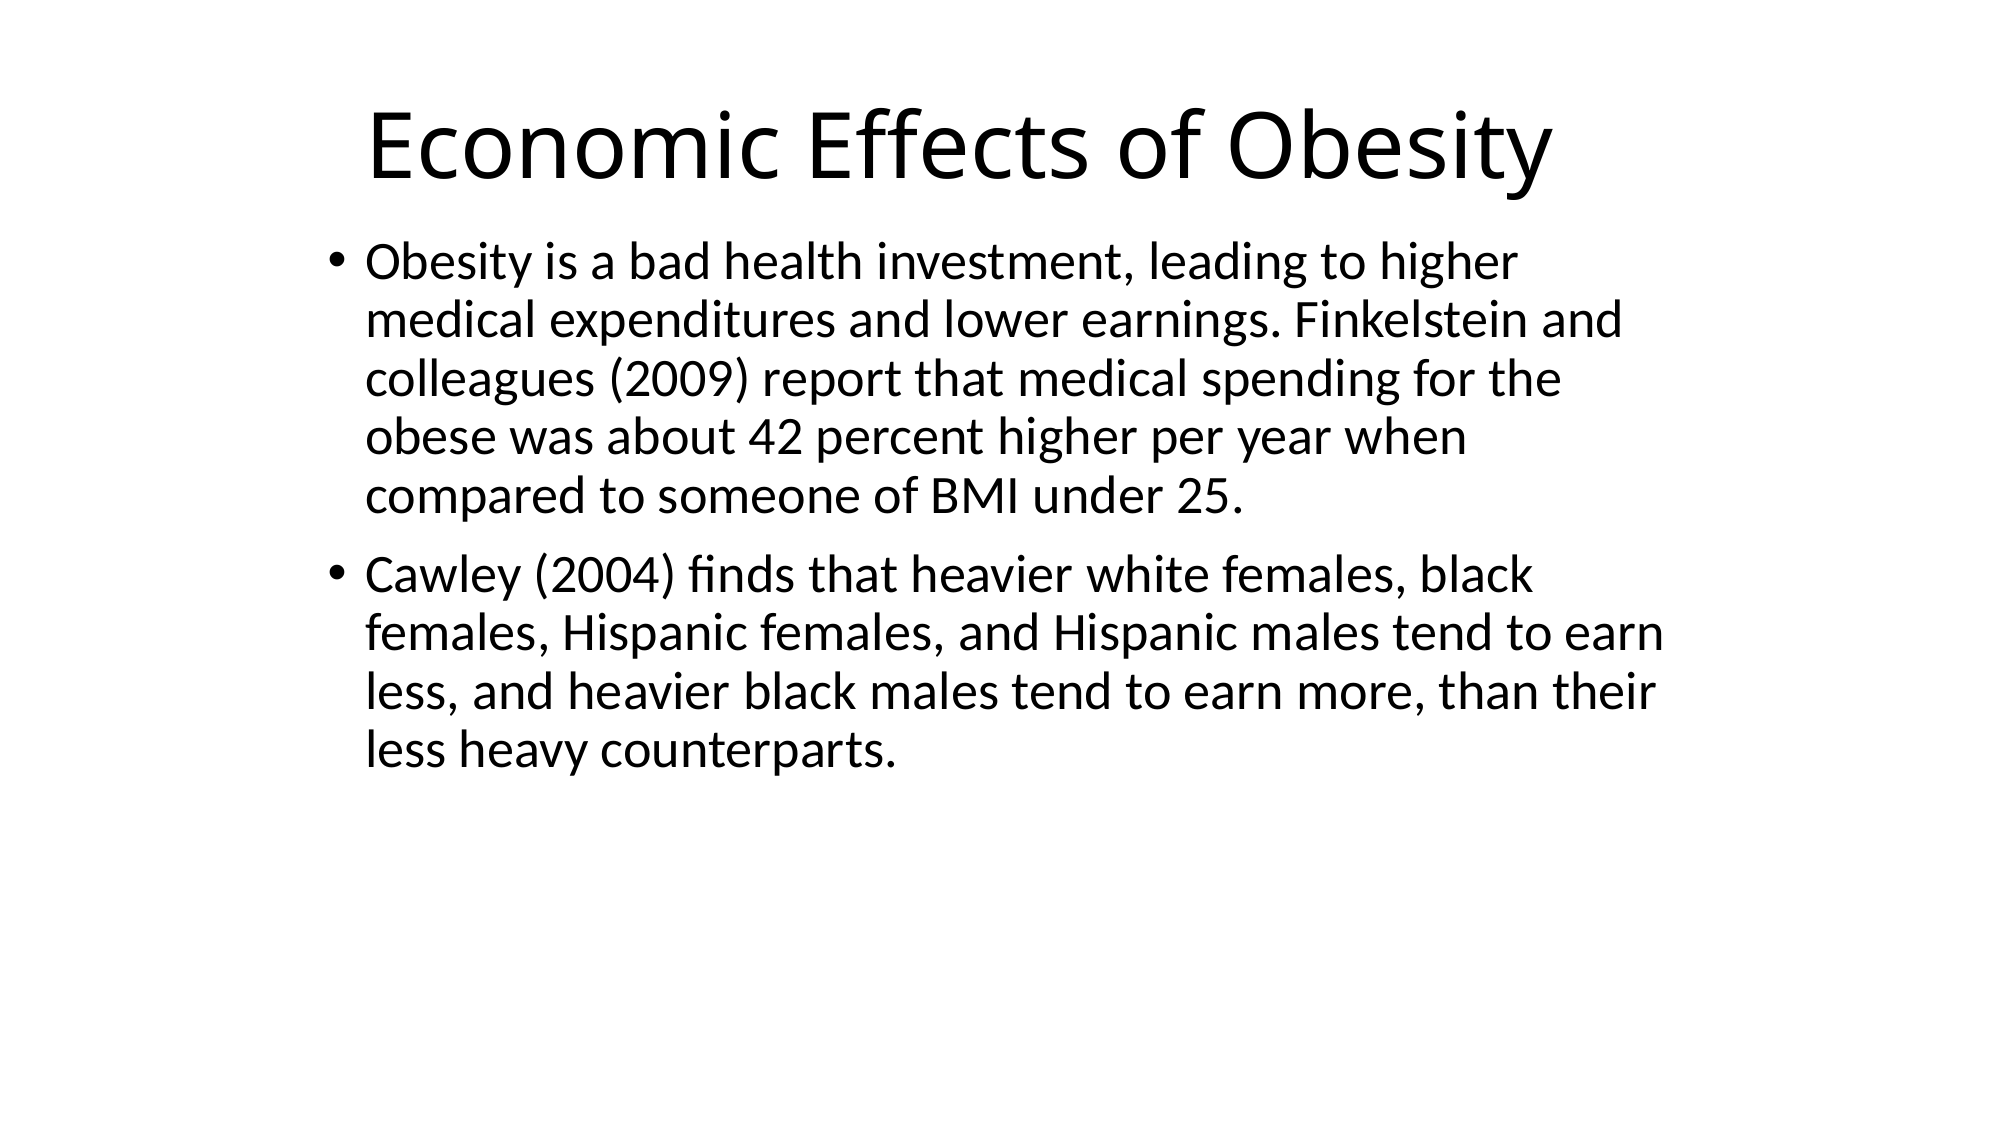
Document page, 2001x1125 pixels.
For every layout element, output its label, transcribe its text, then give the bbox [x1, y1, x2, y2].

list Obesity is a bad health investment, leading to higher medical expenditures and lower earnings. Finkelstein and colleagues (2009) report that medical spending for the obese was about 42 percent higher per year when compared to someone of BMI under 25. Cawley (2004) finds that heavier white females, black females, Hispanic females, and Hispanic males tend to earn less, and heavier black males tend to earn more, than their less heavy counterparts. [312, 224, 1699, 1013]
title Economic Effects of Obesity [350, 54, 1626, 224]
